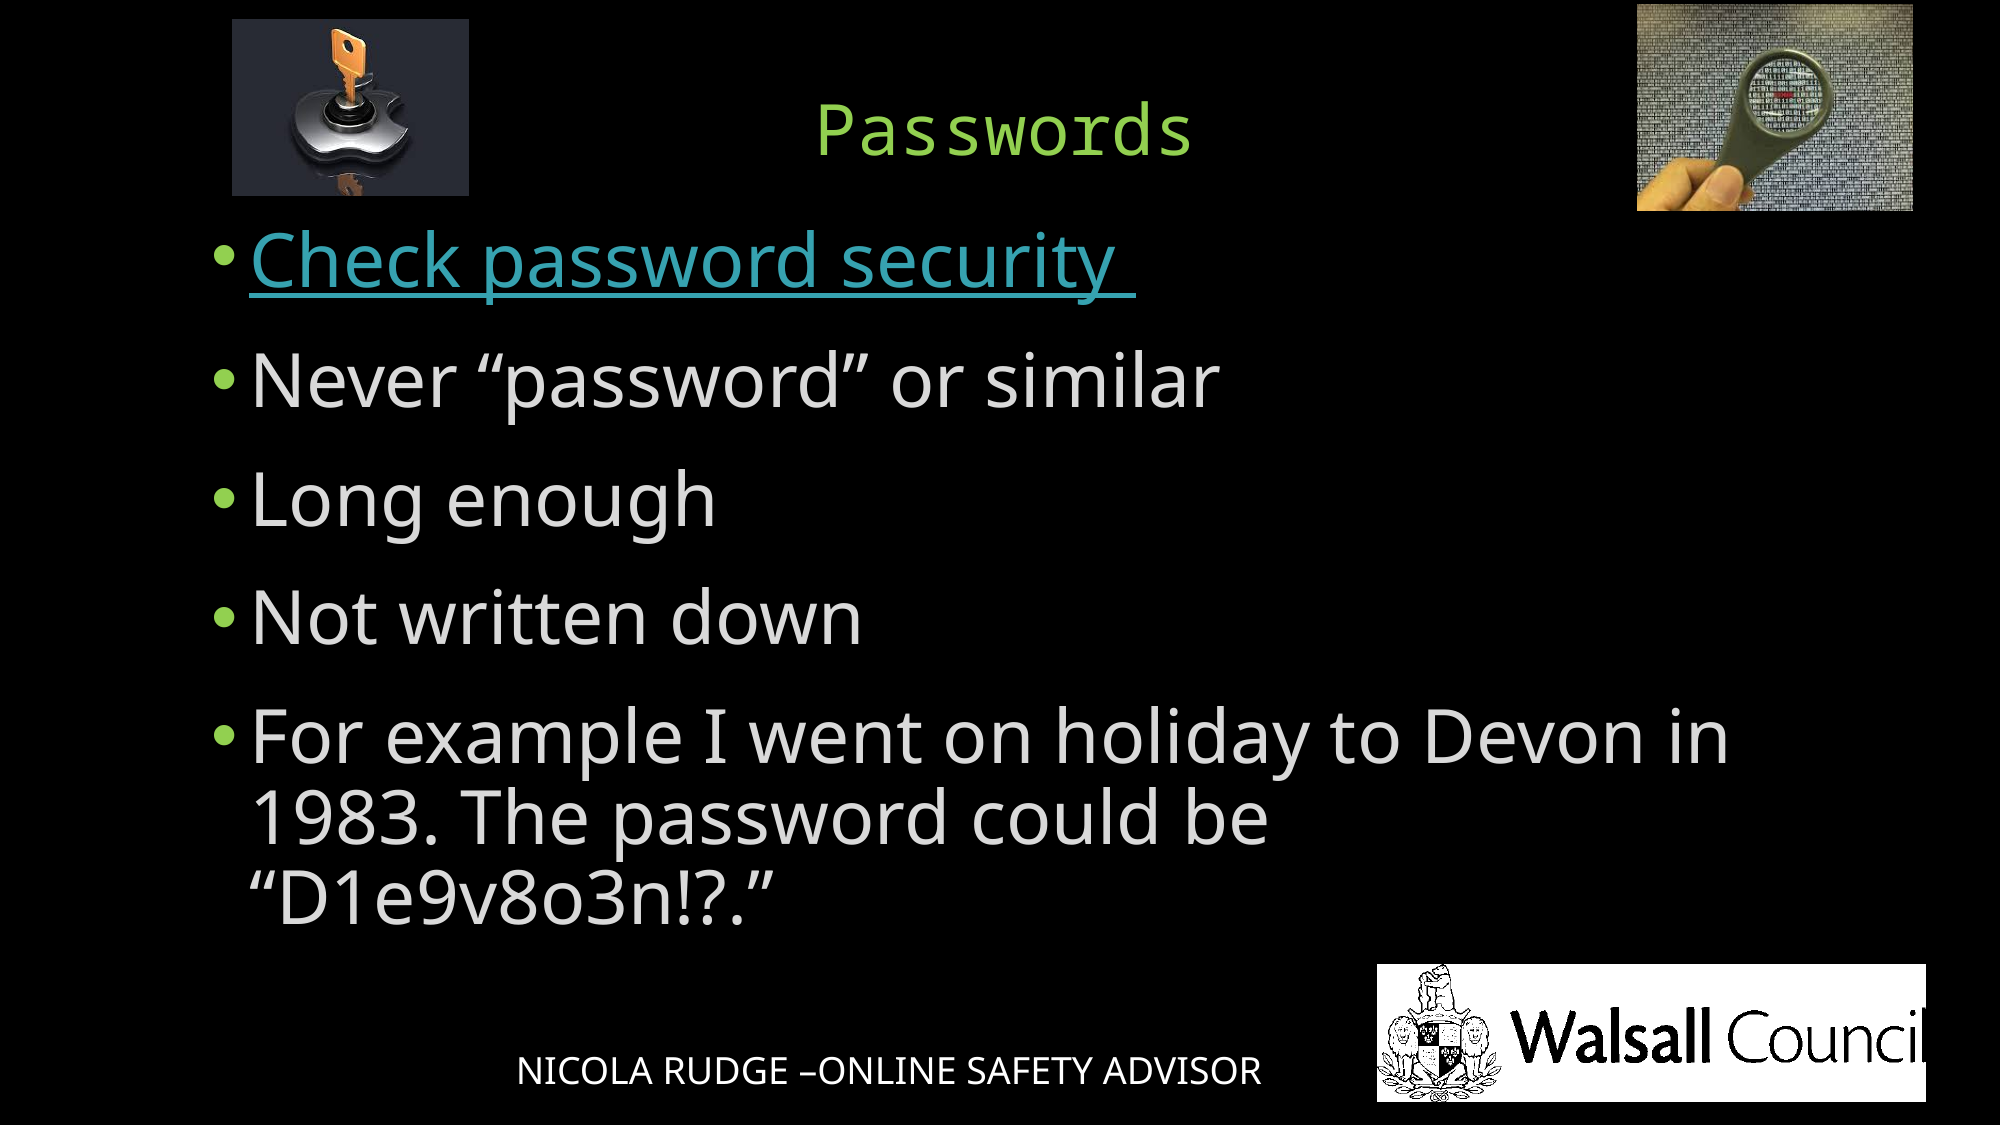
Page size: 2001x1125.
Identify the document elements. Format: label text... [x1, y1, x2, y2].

picture [1637, 4, 1913, 211]
title Passwords [31, 0, 1981, 178]
list Check password security Never “password” or similar Long enough Not written down For example I went on holiday to Devon in 1983. The password could be “D1e9v8o3n!?.” [196, 206, 1816, 1033]
text_box NICOLA RUDGE –ONLINE SAFETY ADVISOR [501, 1039, 1278, 1100]
picture [1377, 964, 1926, 1102]
picture [232, 19, 469, 196]
